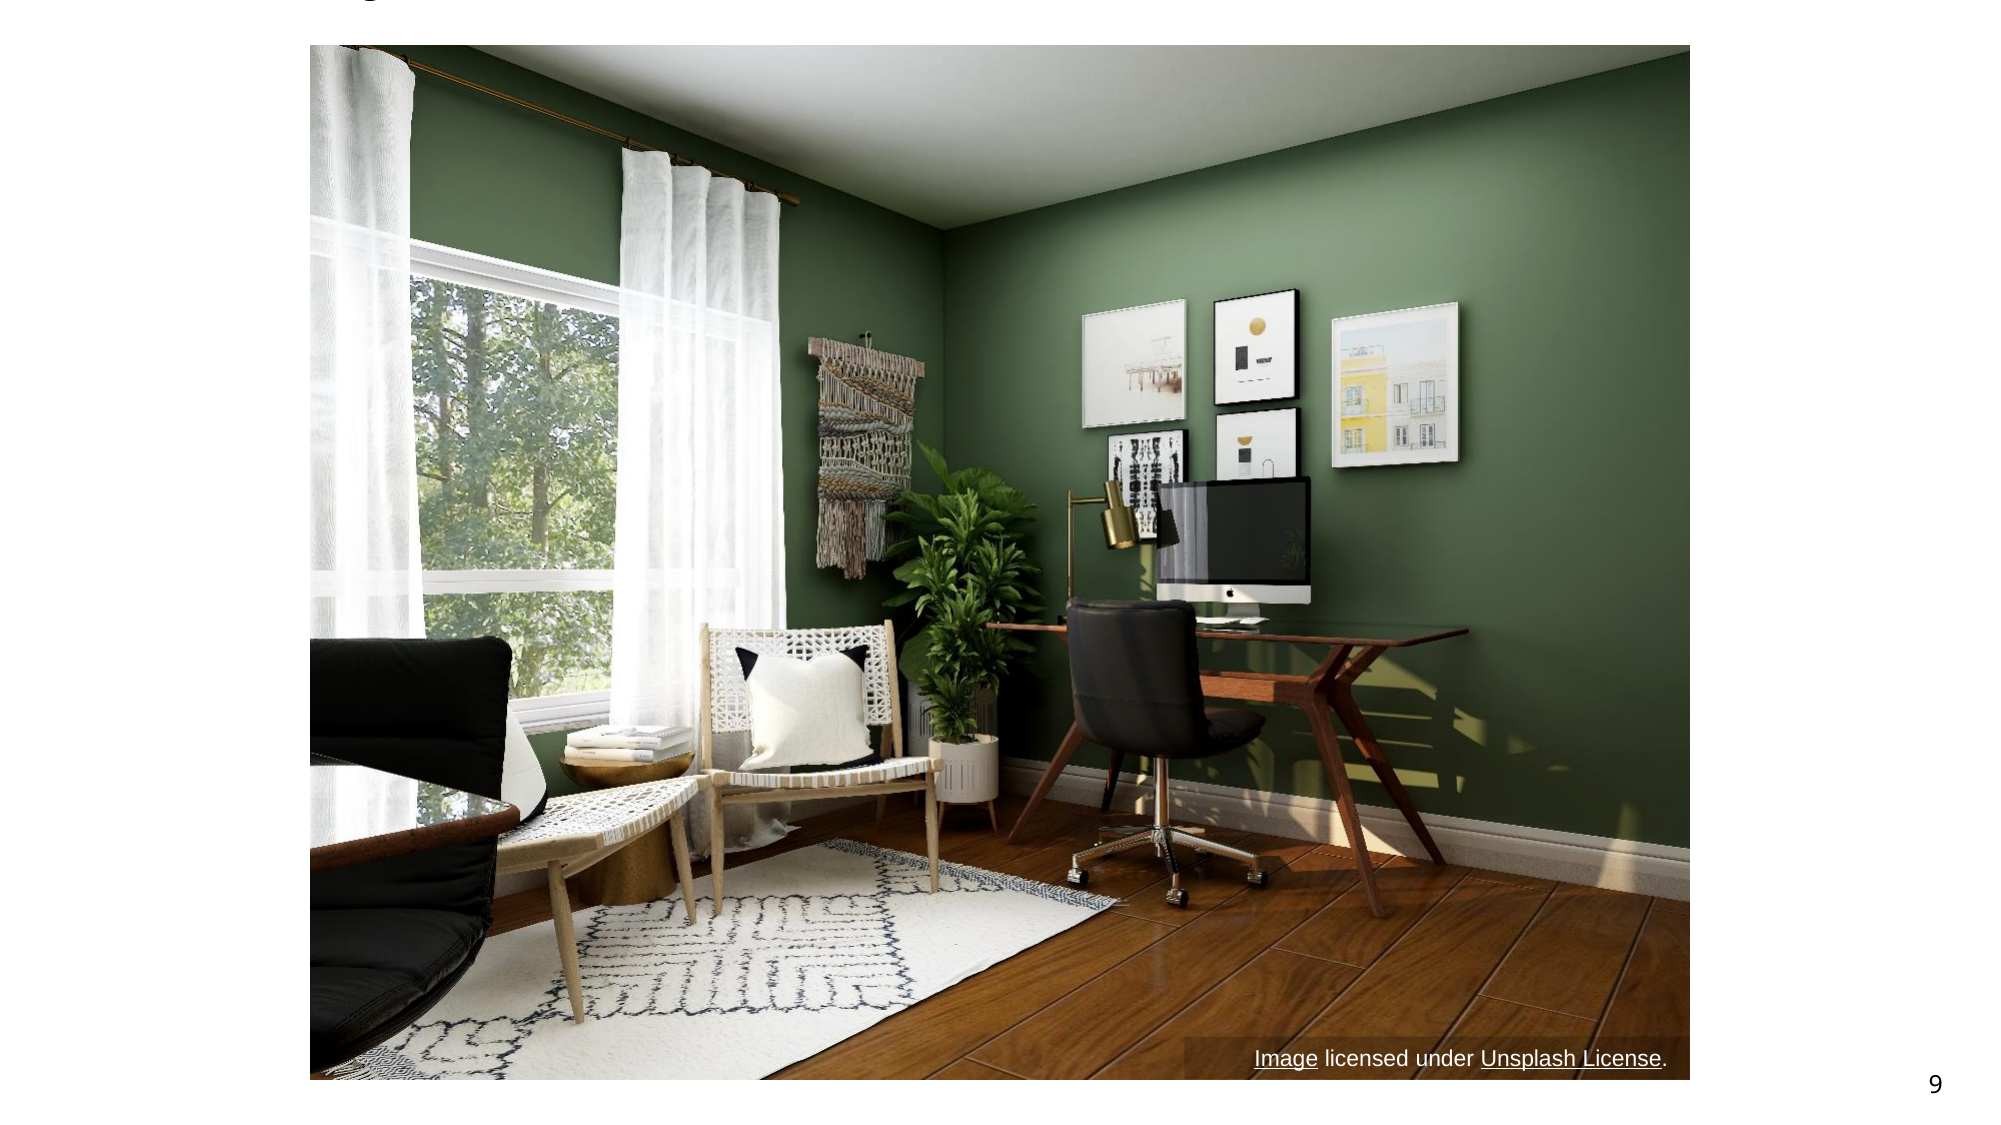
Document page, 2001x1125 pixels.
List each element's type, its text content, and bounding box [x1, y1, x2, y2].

slide_number 9 [1824, 1068, 1943, 1099]
picture [310, 45, 1690, 1080]
